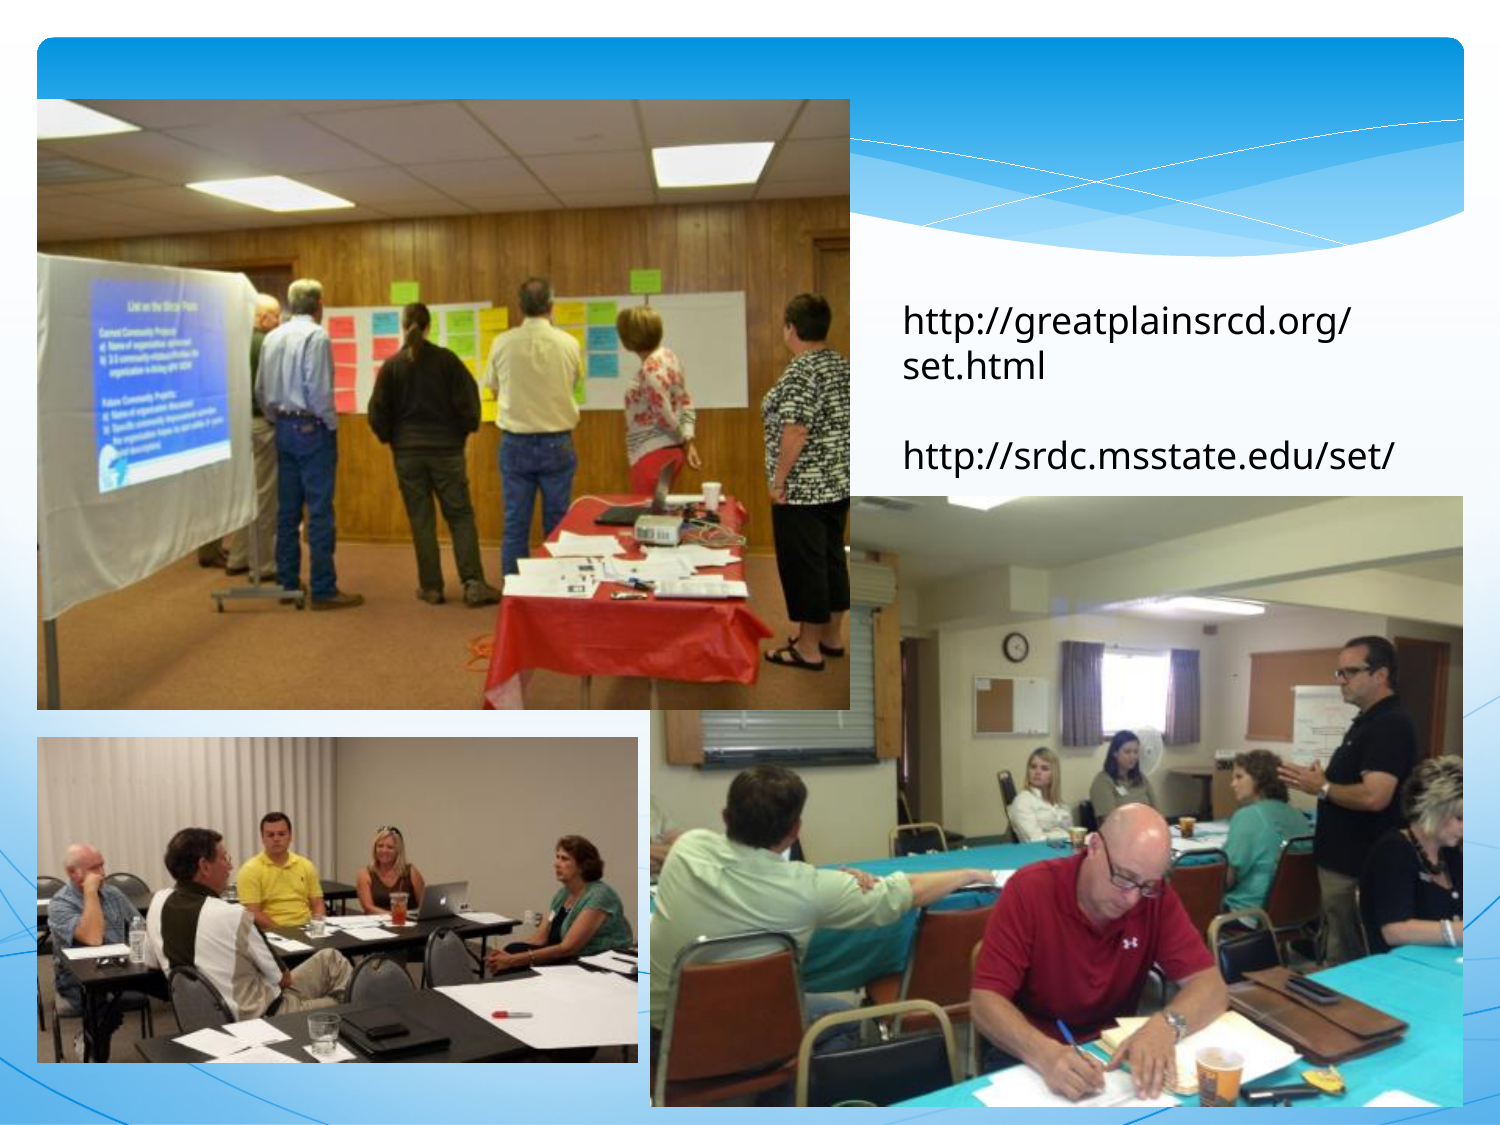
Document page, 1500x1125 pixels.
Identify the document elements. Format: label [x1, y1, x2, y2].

text_box [37, 99, 1463, 1107]
